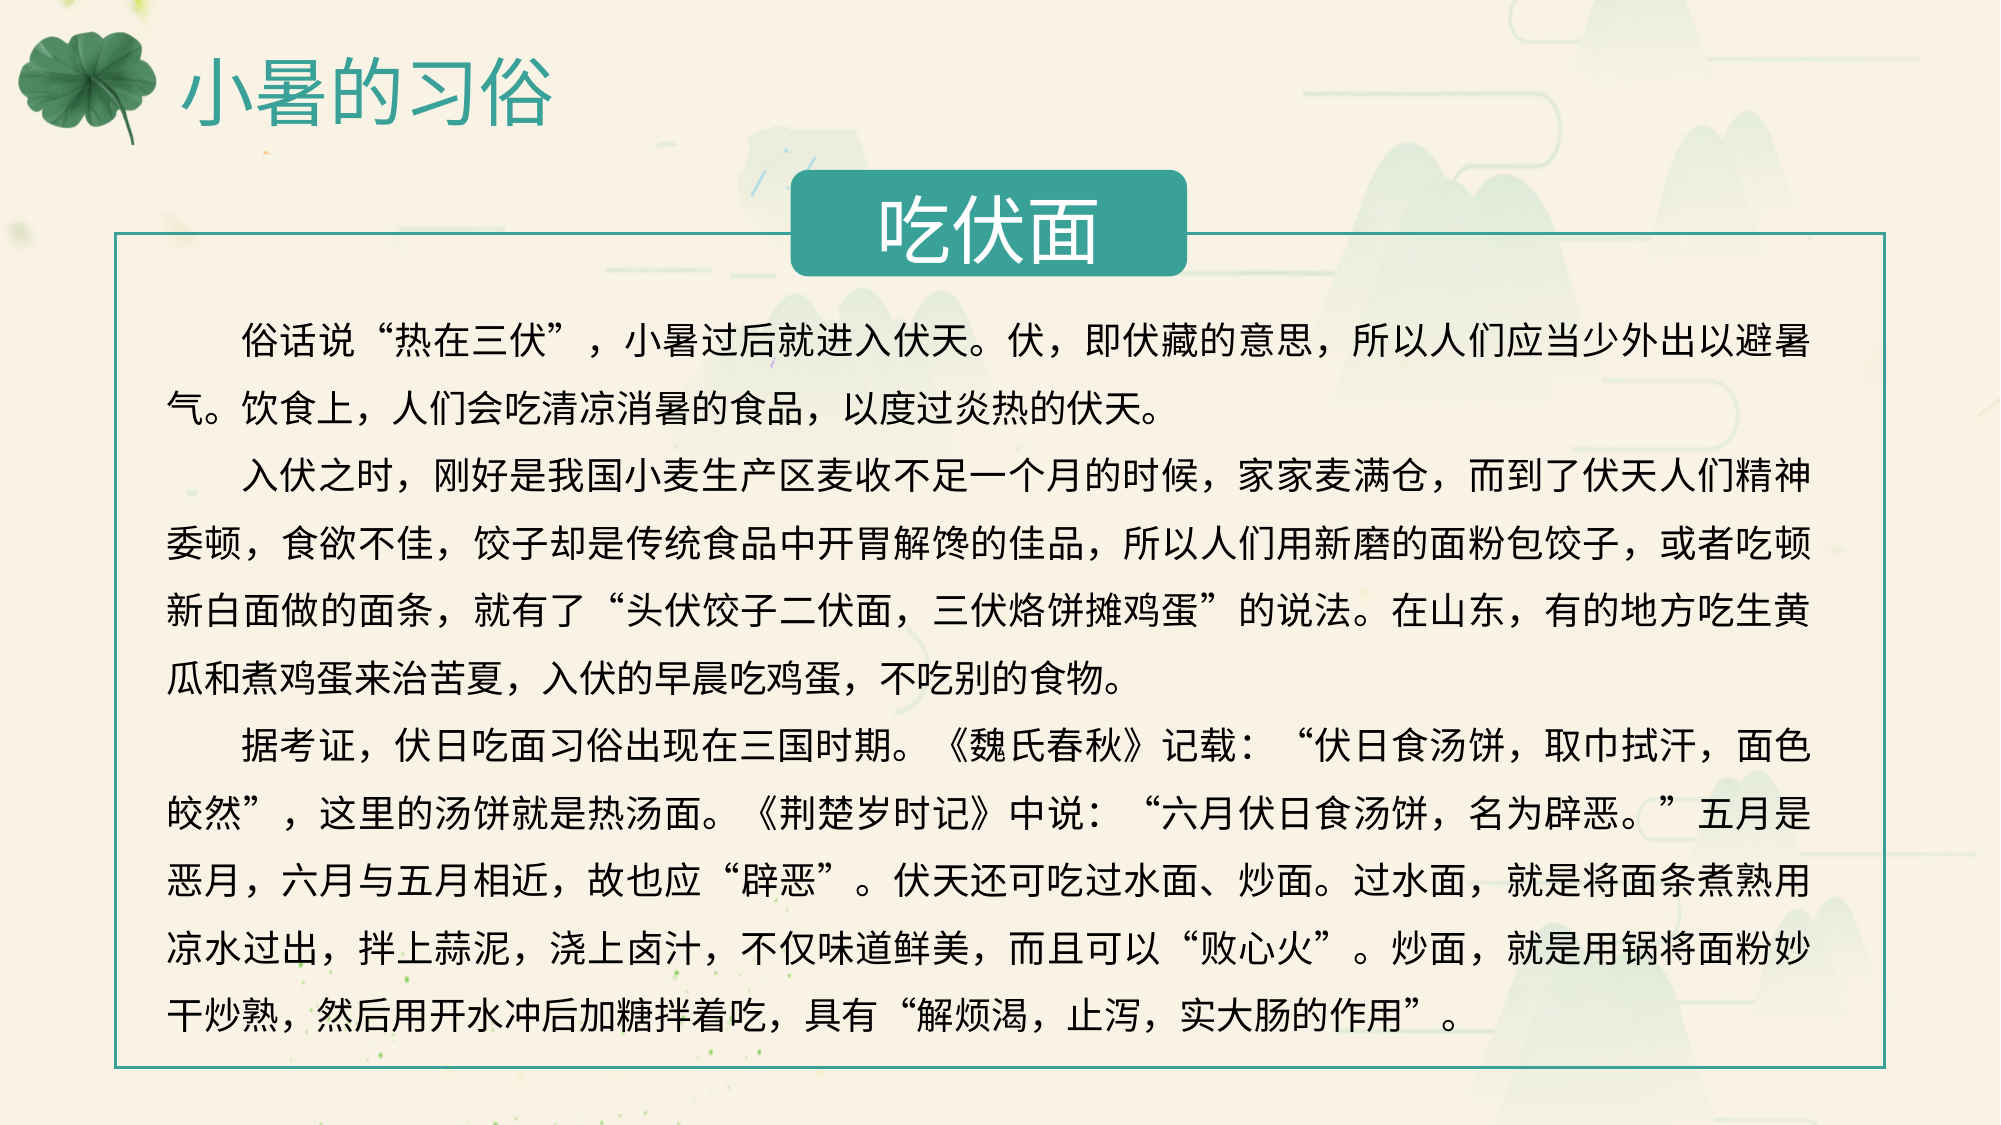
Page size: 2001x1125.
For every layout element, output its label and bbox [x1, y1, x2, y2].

picture [0, 0, 2000, 1125]
text_box [115, 169, 1885, 1068]
text_box [9, 22, 572, 145]
